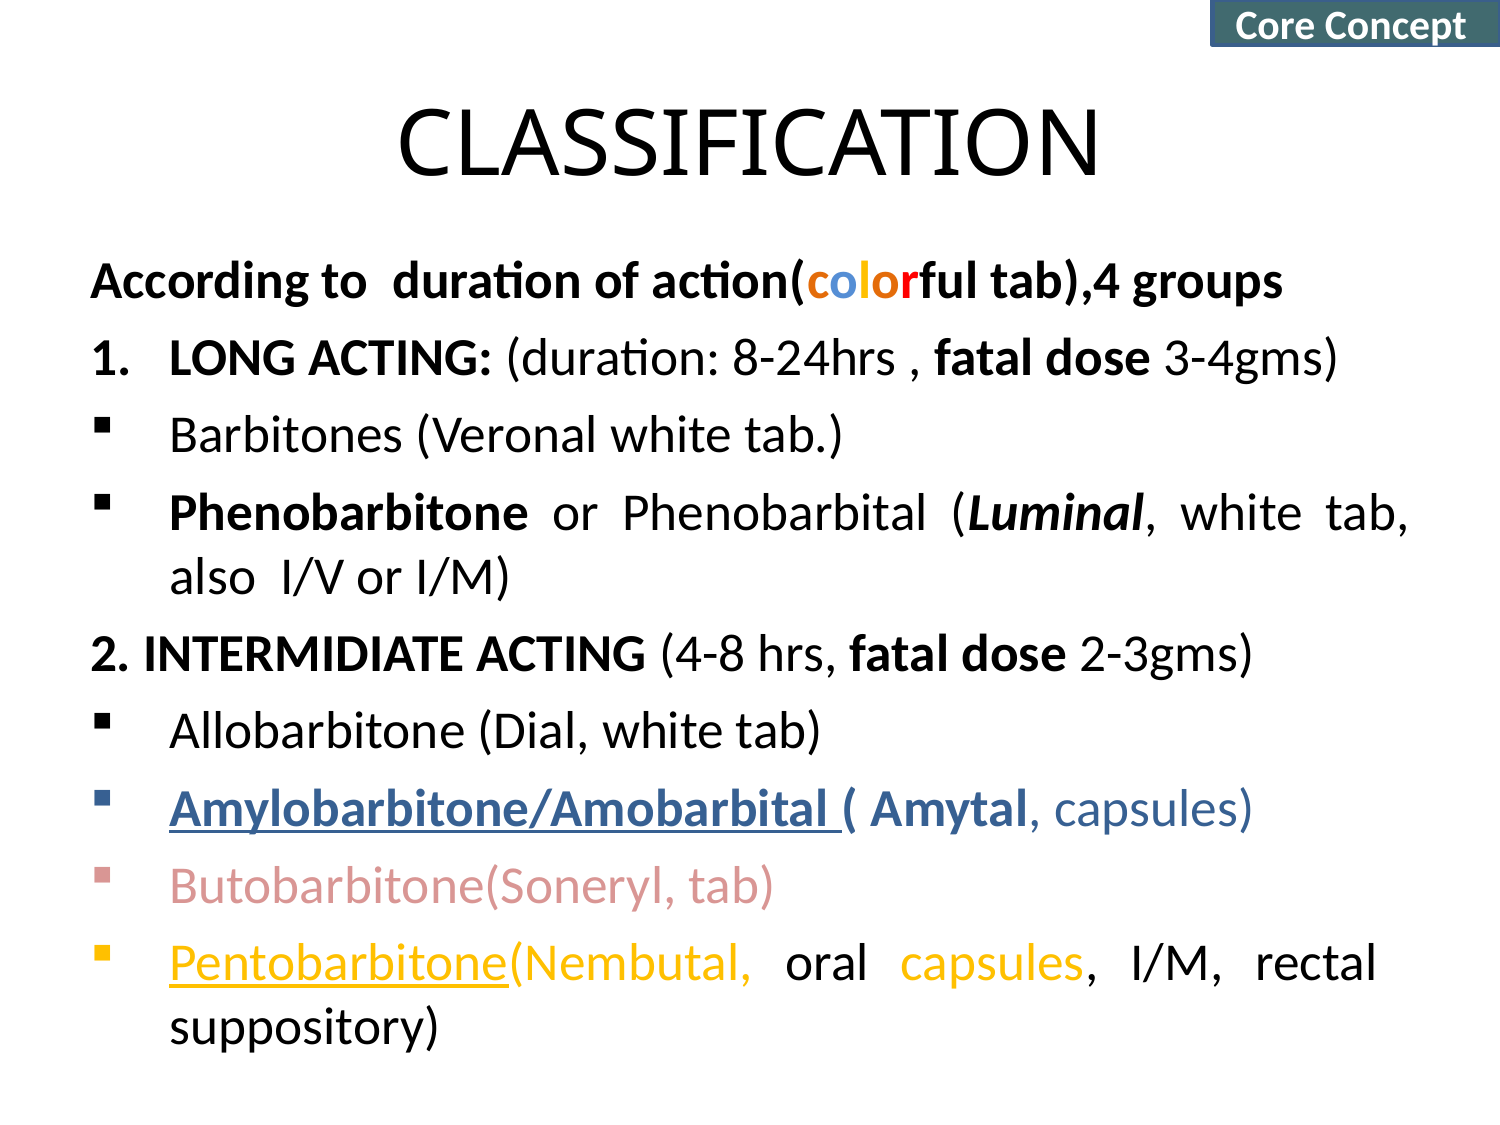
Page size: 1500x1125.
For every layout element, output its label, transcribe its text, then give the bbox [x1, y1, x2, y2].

text_box Core Concept [1210, 0, 1500, 47]
list According to duration of action(colorful tab),4 groups LONG ACTING: (duration: 8-24hrs , fatal dose 3-4gms) Barbitones (Veronal white tab.) Phenobarbitone or Phenobarbital (Luminal, white tab, also I/V or I/M) 2. INTERMIDIATE ACTING (4-8 hrs, fatal dose 2-3gms) Allobarbitone (Dial, white tab) Amylobarbitone/Amobarbital ( Amytal, capsules) Butobarbitone(Soneryl, tab) Pentobarbitone(Nembutal, oral capsules, I/M, rectal suppository) [75, 237, 1425, 1075]
title CLASSIFICATION [75, 45, 1425, 233]
